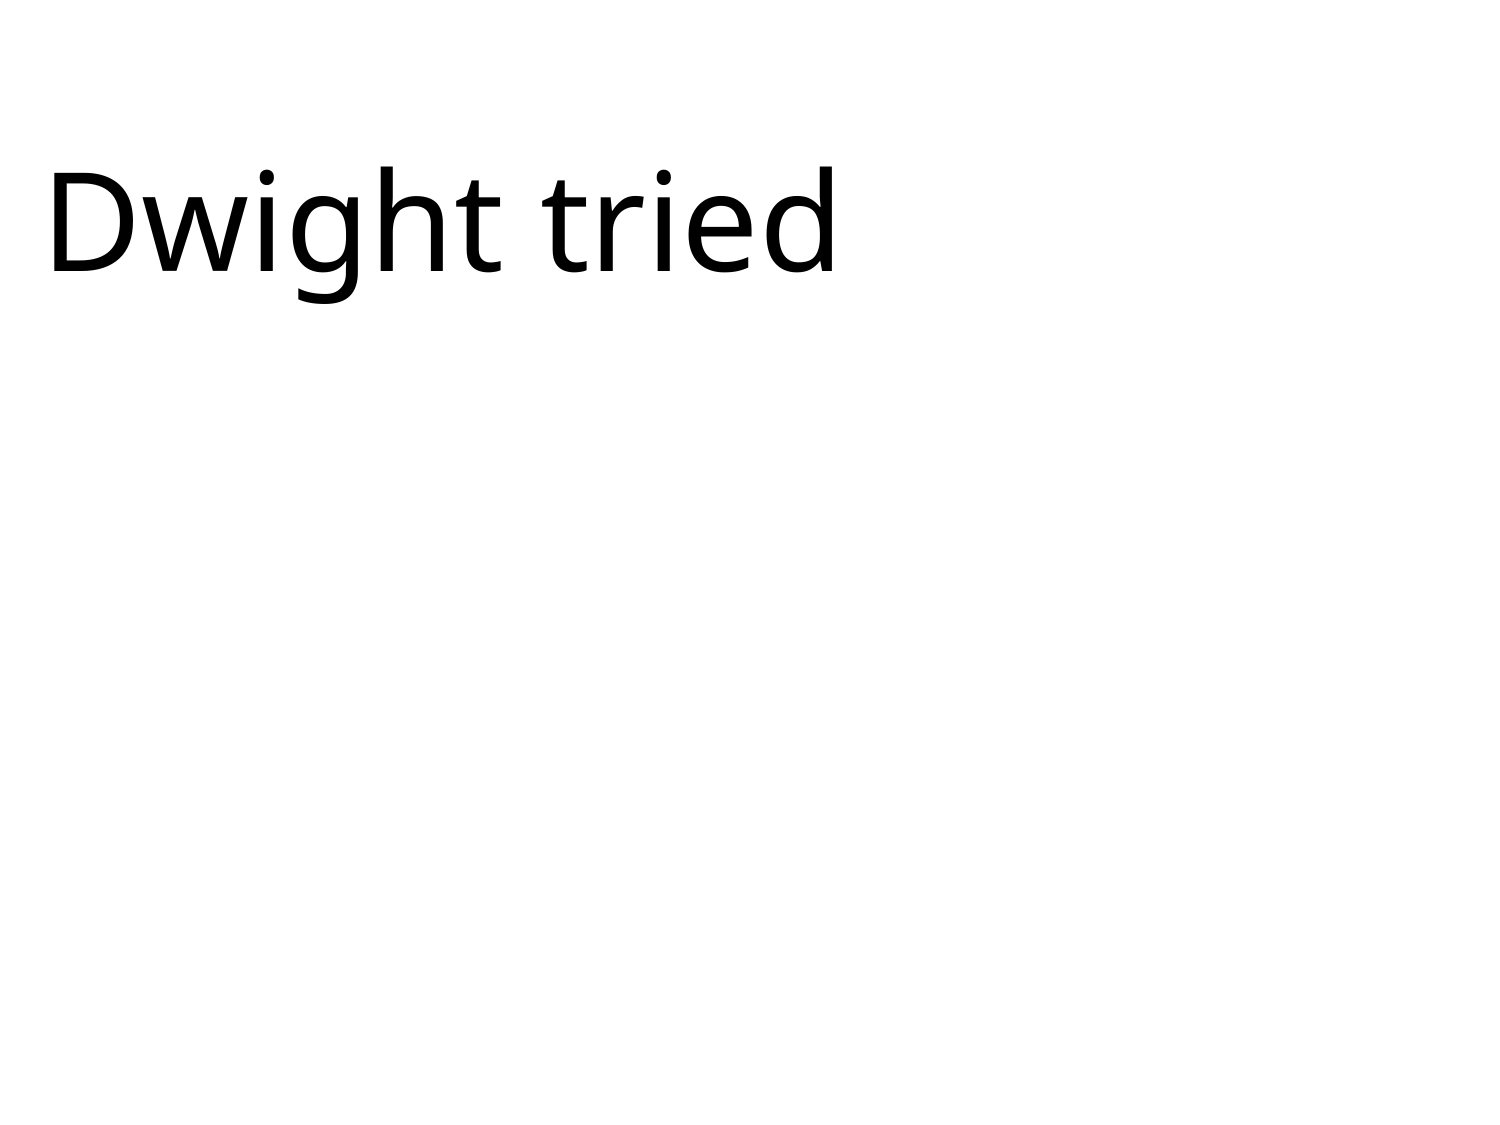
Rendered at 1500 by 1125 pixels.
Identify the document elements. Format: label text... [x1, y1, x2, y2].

text_box Dwight tried [26, 16, 1475, 307]
